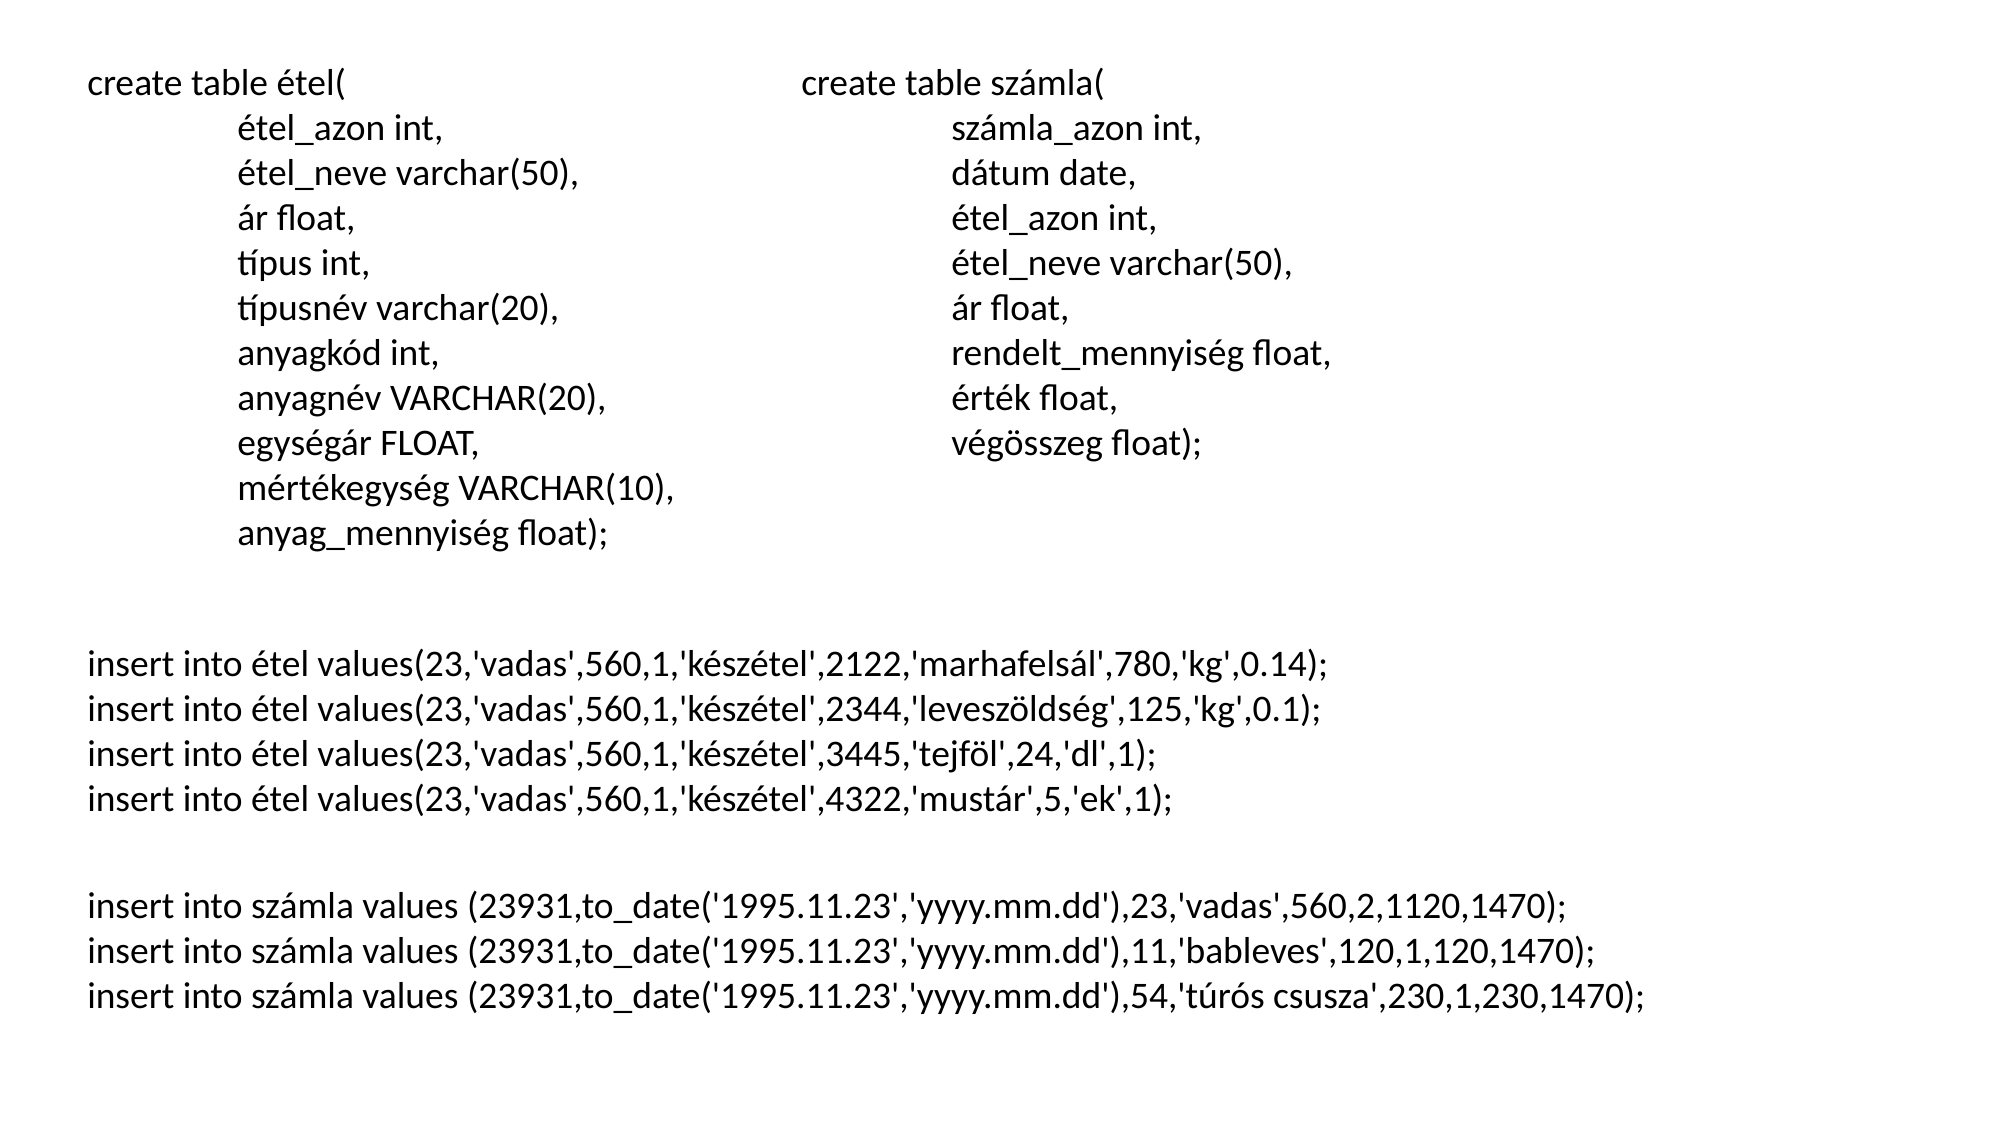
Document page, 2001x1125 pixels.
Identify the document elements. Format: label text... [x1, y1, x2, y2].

text_box create table étel( étel_azon int, étel_neve varchar(50), ár float, típus int, típusnév varchar(20), anyagkód int, anyagnév VARCHAR(20), egységár FLOAT, mértékegység VARCHAR(10), anyag_mennyiség float); [72, 50, 746, 561]
text_box create table számla( számla_azon int, dátum date, étel_azon int, étel_neve varchar(50), ár float, rendelt_mennyiség float, érték float, végösszeg float); [786, 50, 1371, 471]
text_box insert into étel values(23,'vadas',560,1,'készétel',2122,'marhafelsál',780,'kg',0.14); insert into étel values(23,'vadas',560,1,'készétel',2344,'leveszöldség',125,'kg',0.1); insert into étel values(23,'vadas',560,1,'készétel',3445,'tejföl',24,'dl',1); insert into étel values(23,'vadas',560,1,'készétel',4322,'mustár',5,'ek',1); [72, 631, 1371, 827]
text_box insert into számla values (23931,to_date('1995.11.23','yyyy.mm.dd'),23,'vadas',560,2,1120,1470); insert into számla values (23931,to_date('1995.11.23','yyyy.mm.dd'),11,'bableves',120,1,120,1470); insert into számla values (23931,to_date('1995.11.23','yyyy.mm.dd'),54,'túrós csusza',230,1,230,1470); [72, 873, 1679, 1024]
